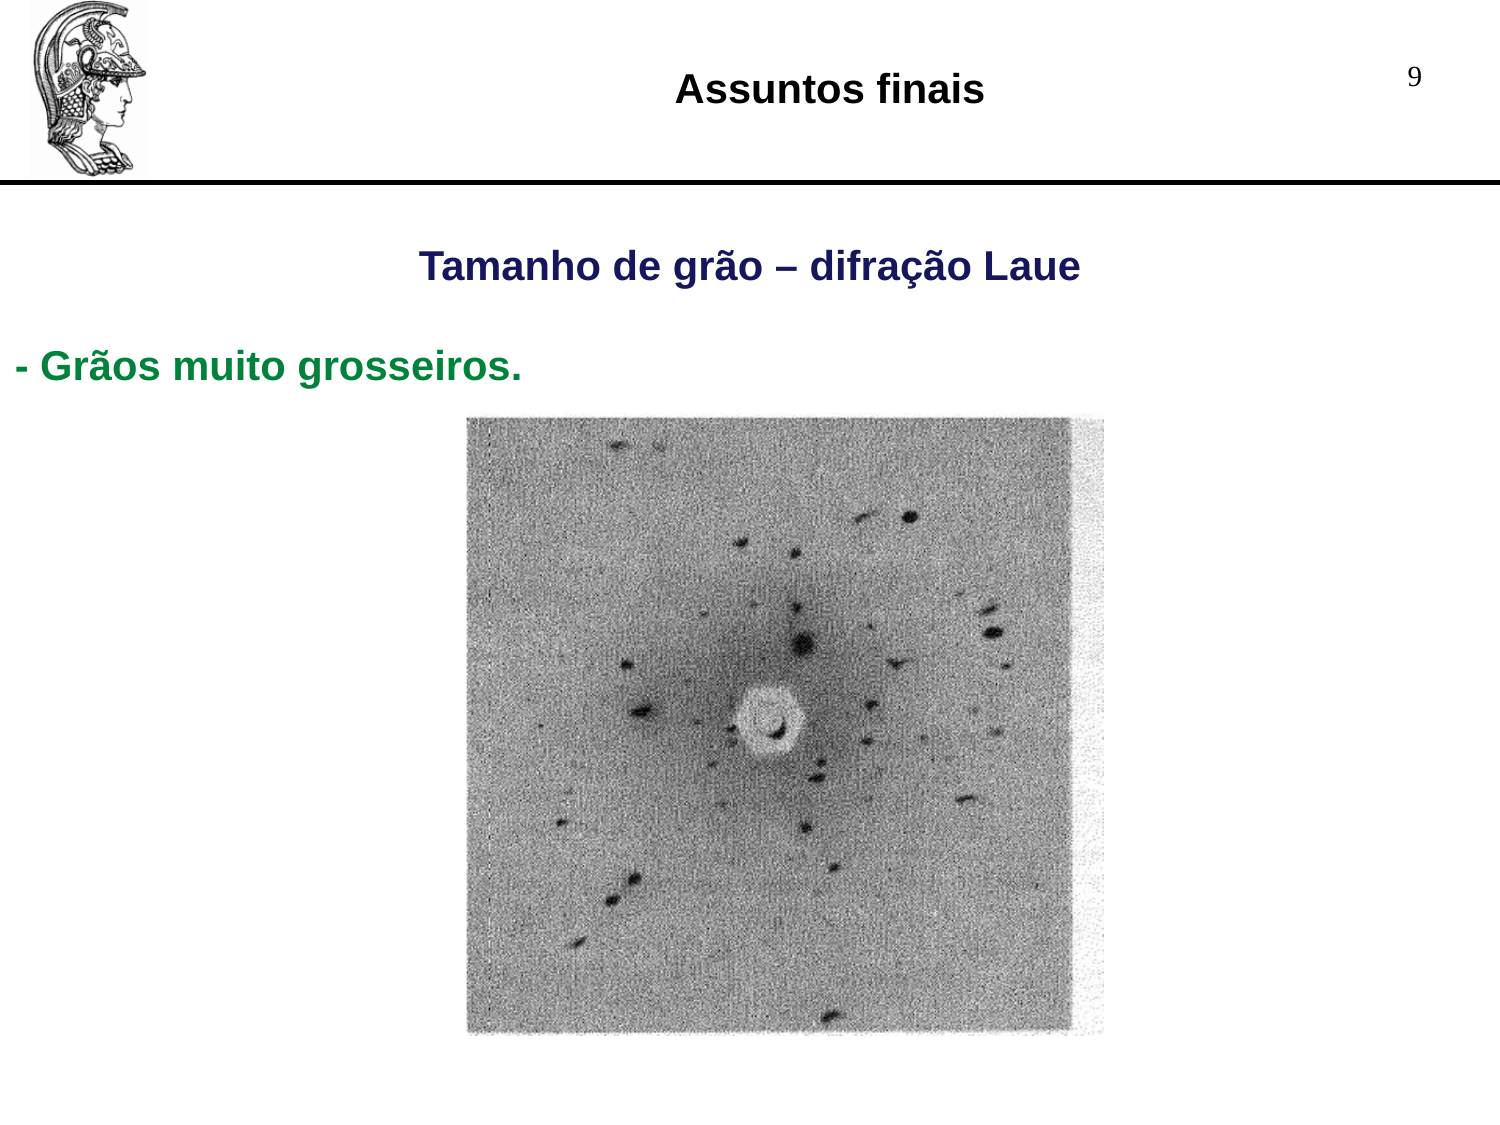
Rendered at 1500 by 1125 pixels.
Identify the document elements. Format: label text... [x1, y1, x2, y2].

picture [30, 0, 149, 179]
picture [442, 401, 1104, 1036]
text_box Assuntos finais [659, 54, 1001, 120]
text_box Tamanho de grão – difração Laue - Grãos muito grosseiros. [0, 231, 1500, 447]
slide_number 9 [1362, 49, 1438, 126]
